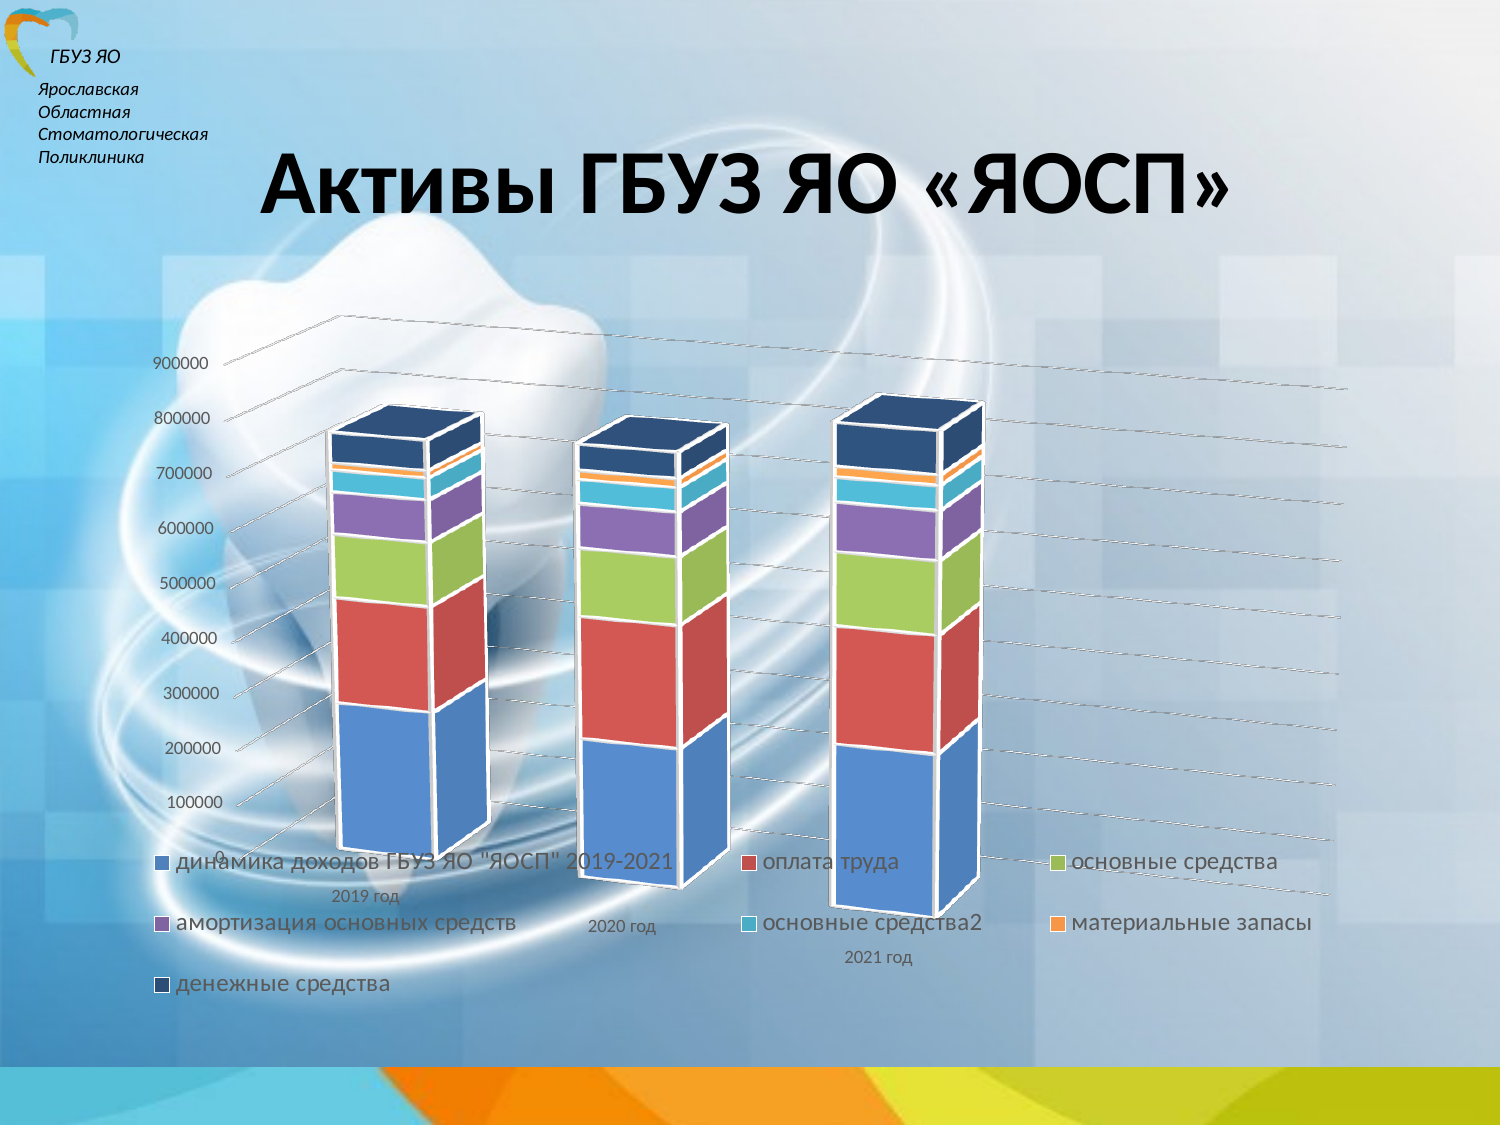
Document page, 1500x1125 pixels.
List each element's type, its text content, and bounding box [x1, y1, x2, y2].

title Активы ГБУЗ ЯО «ЯОСП» [75, 83, 1425, 271]
picture [0, 0, 1500, 1125]
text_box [0, 0, 294, 177]
chart [74, 300, 1426, 1044]
